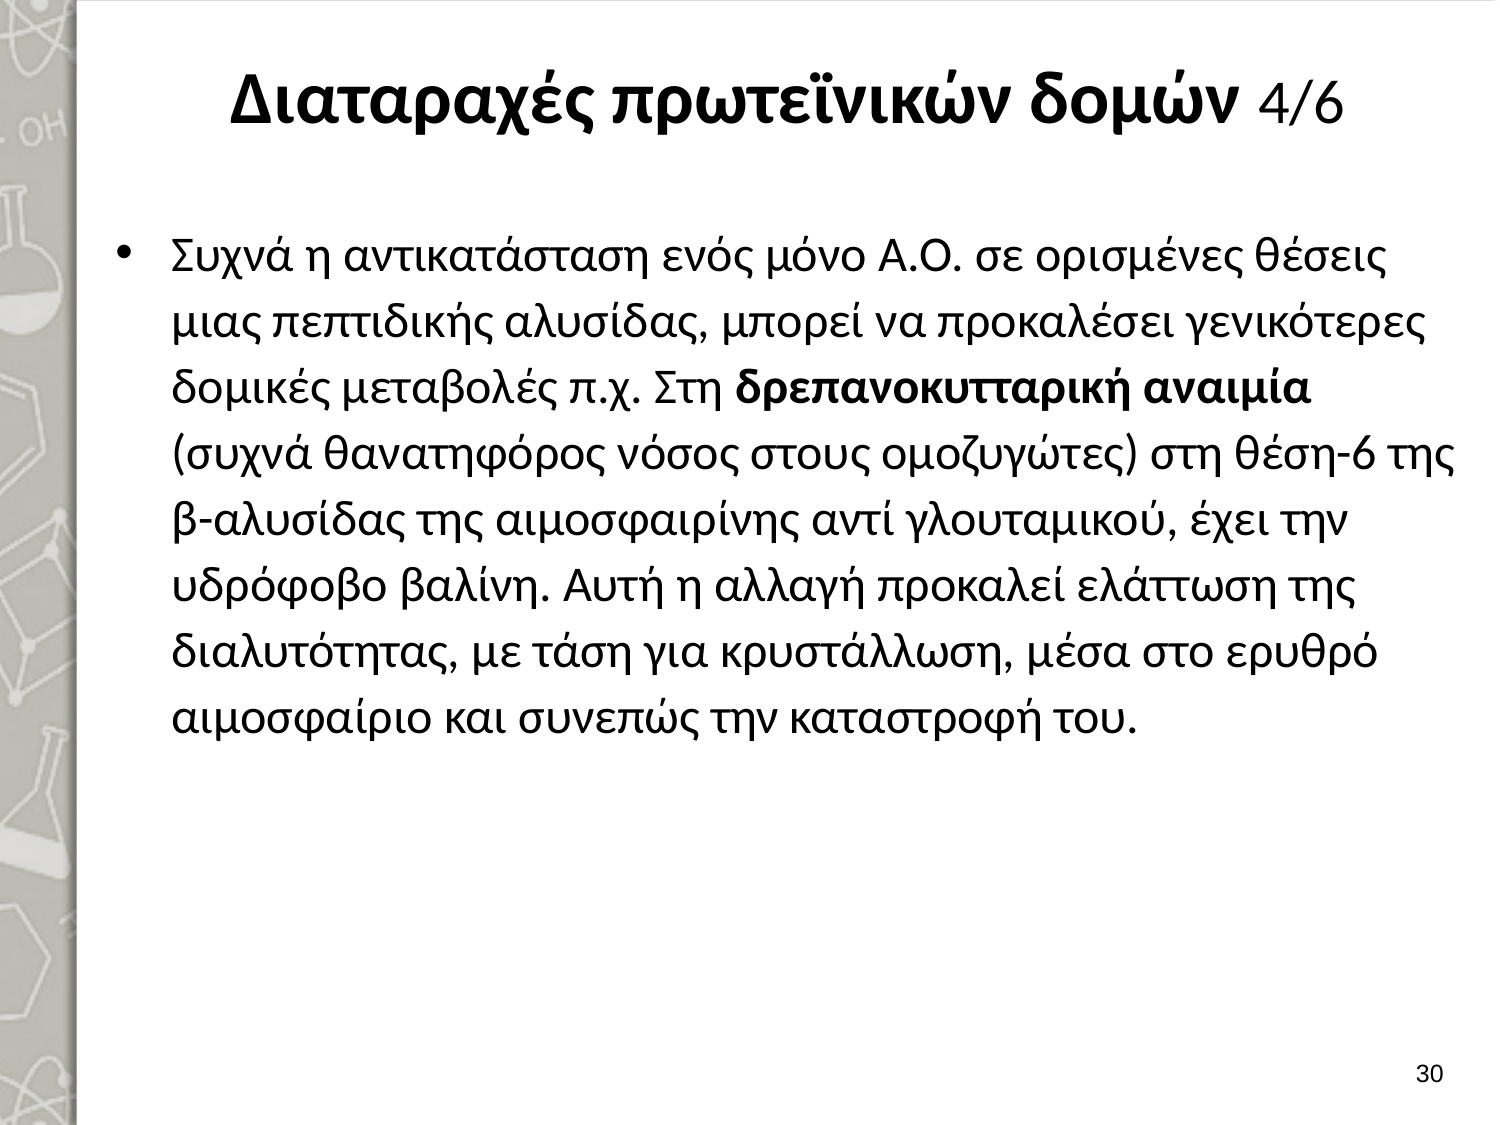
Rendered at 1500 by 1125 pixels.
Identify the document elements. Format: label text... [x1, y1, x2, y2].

title Διαταραχές πρωτεϊνικών δομών 4/6 [76, 19, 1500, 169]
slide_number 29 [1108, 1042, 1459, 1103]
list Συχνά η αντικατά­σταση ενός μόνο Α.Ο. σε ορισμένες θέσεις μιας πεπτιδικής αλυσίδας, μπορεί να προκα­λέσει γενικότερες δομικές μεταβολές π.χ. Στη δρεπανοκυτταρική αναιμία (συχνά θανα­τηφόρος νόσος στους ομοζυγώτες) στη θέση-6 της β-αλυσίδας της αιμοσφαιρίνης αντί γλουταμικού, έχει την υδρόφοβο βαλίνη. Αυτή η αλλαγή προκαλεί ελάττωση της διαλυτότη­τας, με τάση για κρυστάλλωση, μέσα στο ερυθρό αιμοσφαίριο και συνεπώς την καταστροφή του. [100, 208, 1471, 1024]
